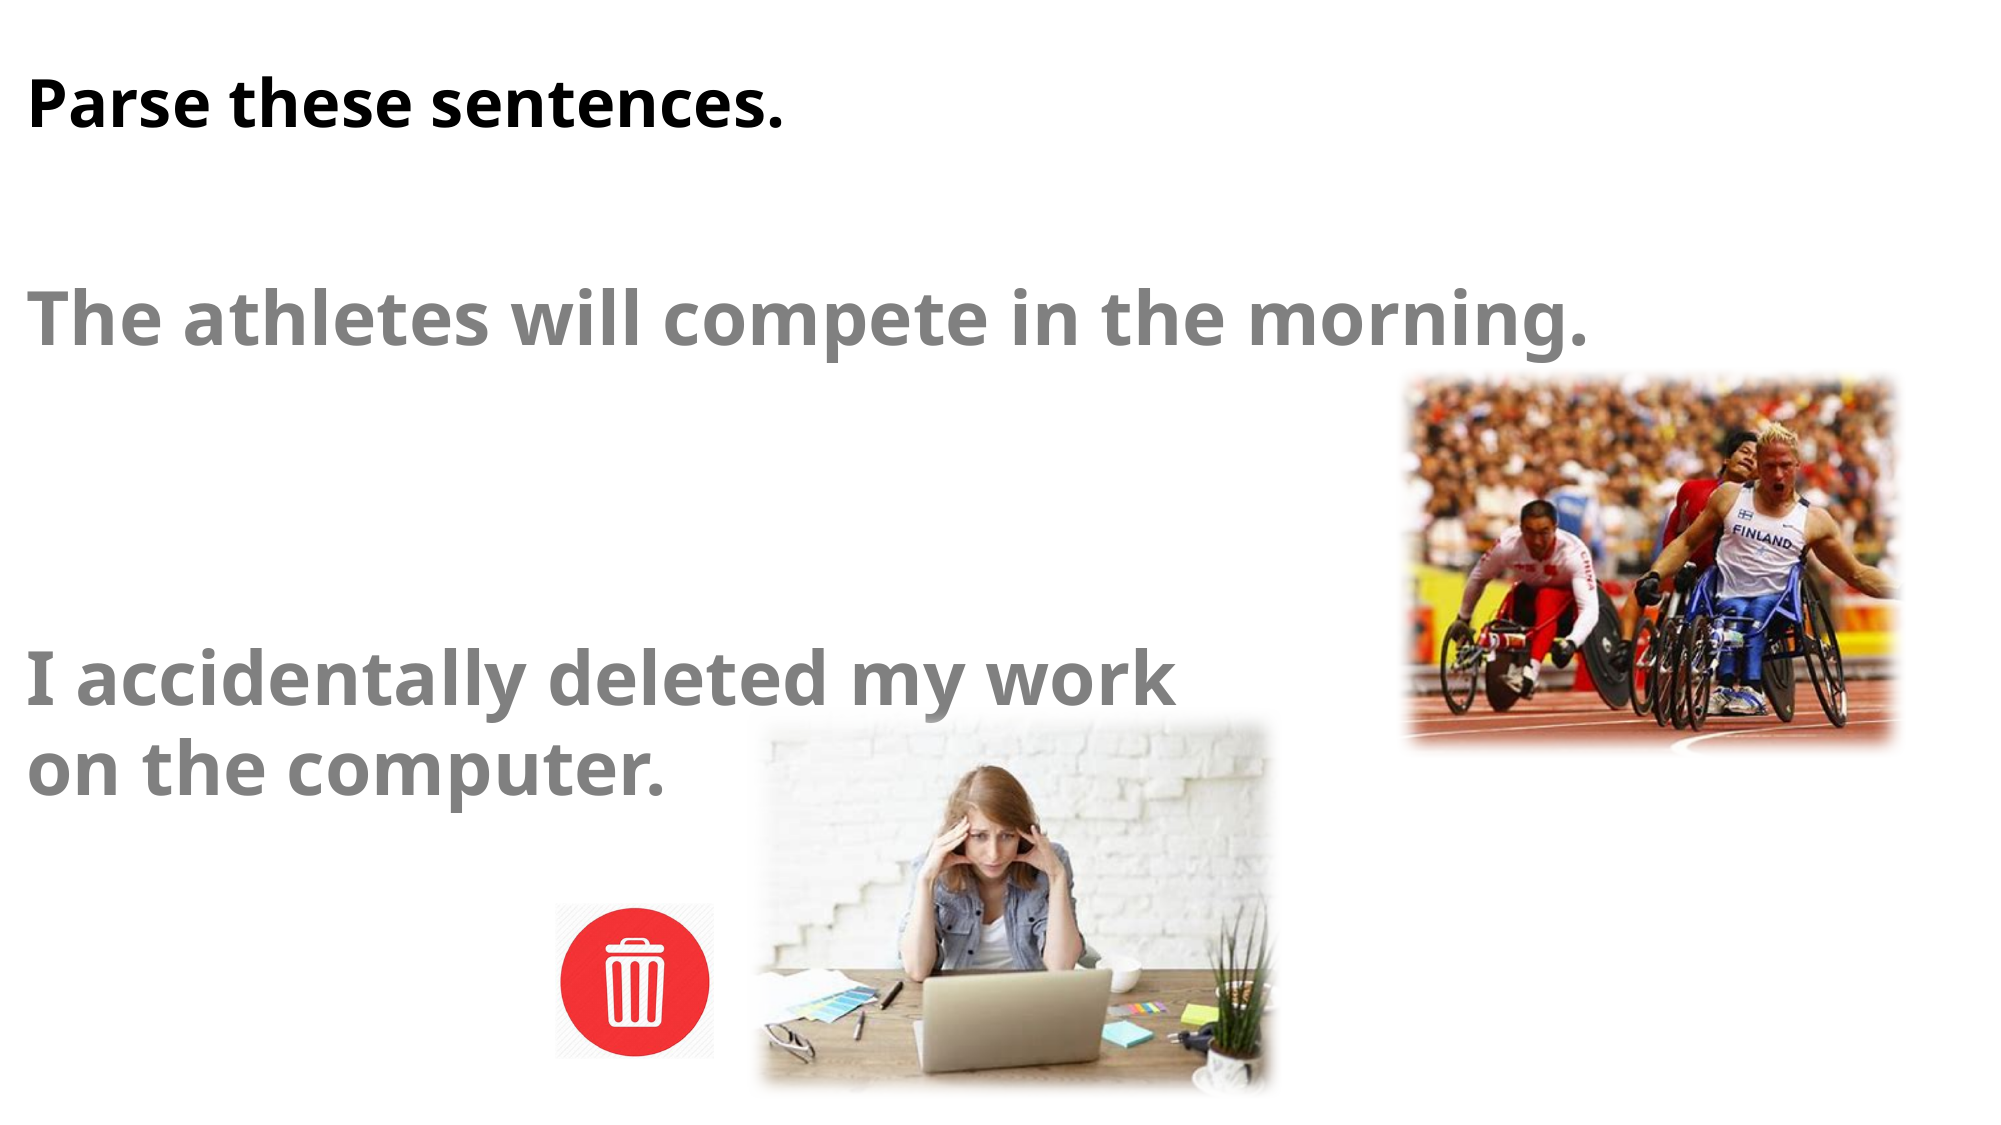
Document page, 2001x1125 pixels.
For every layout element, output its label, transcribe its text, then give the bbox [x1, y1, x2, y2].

picture [1395, 366, 1907, 759]
picture [555, 903, 714, 1059]
text_box Parse these sentences. The athletes will compete in the morning. I accidentally deleted my work on the computer. [11, 53, 1959, 818]
picture [747, 707, 1283, 1100]
